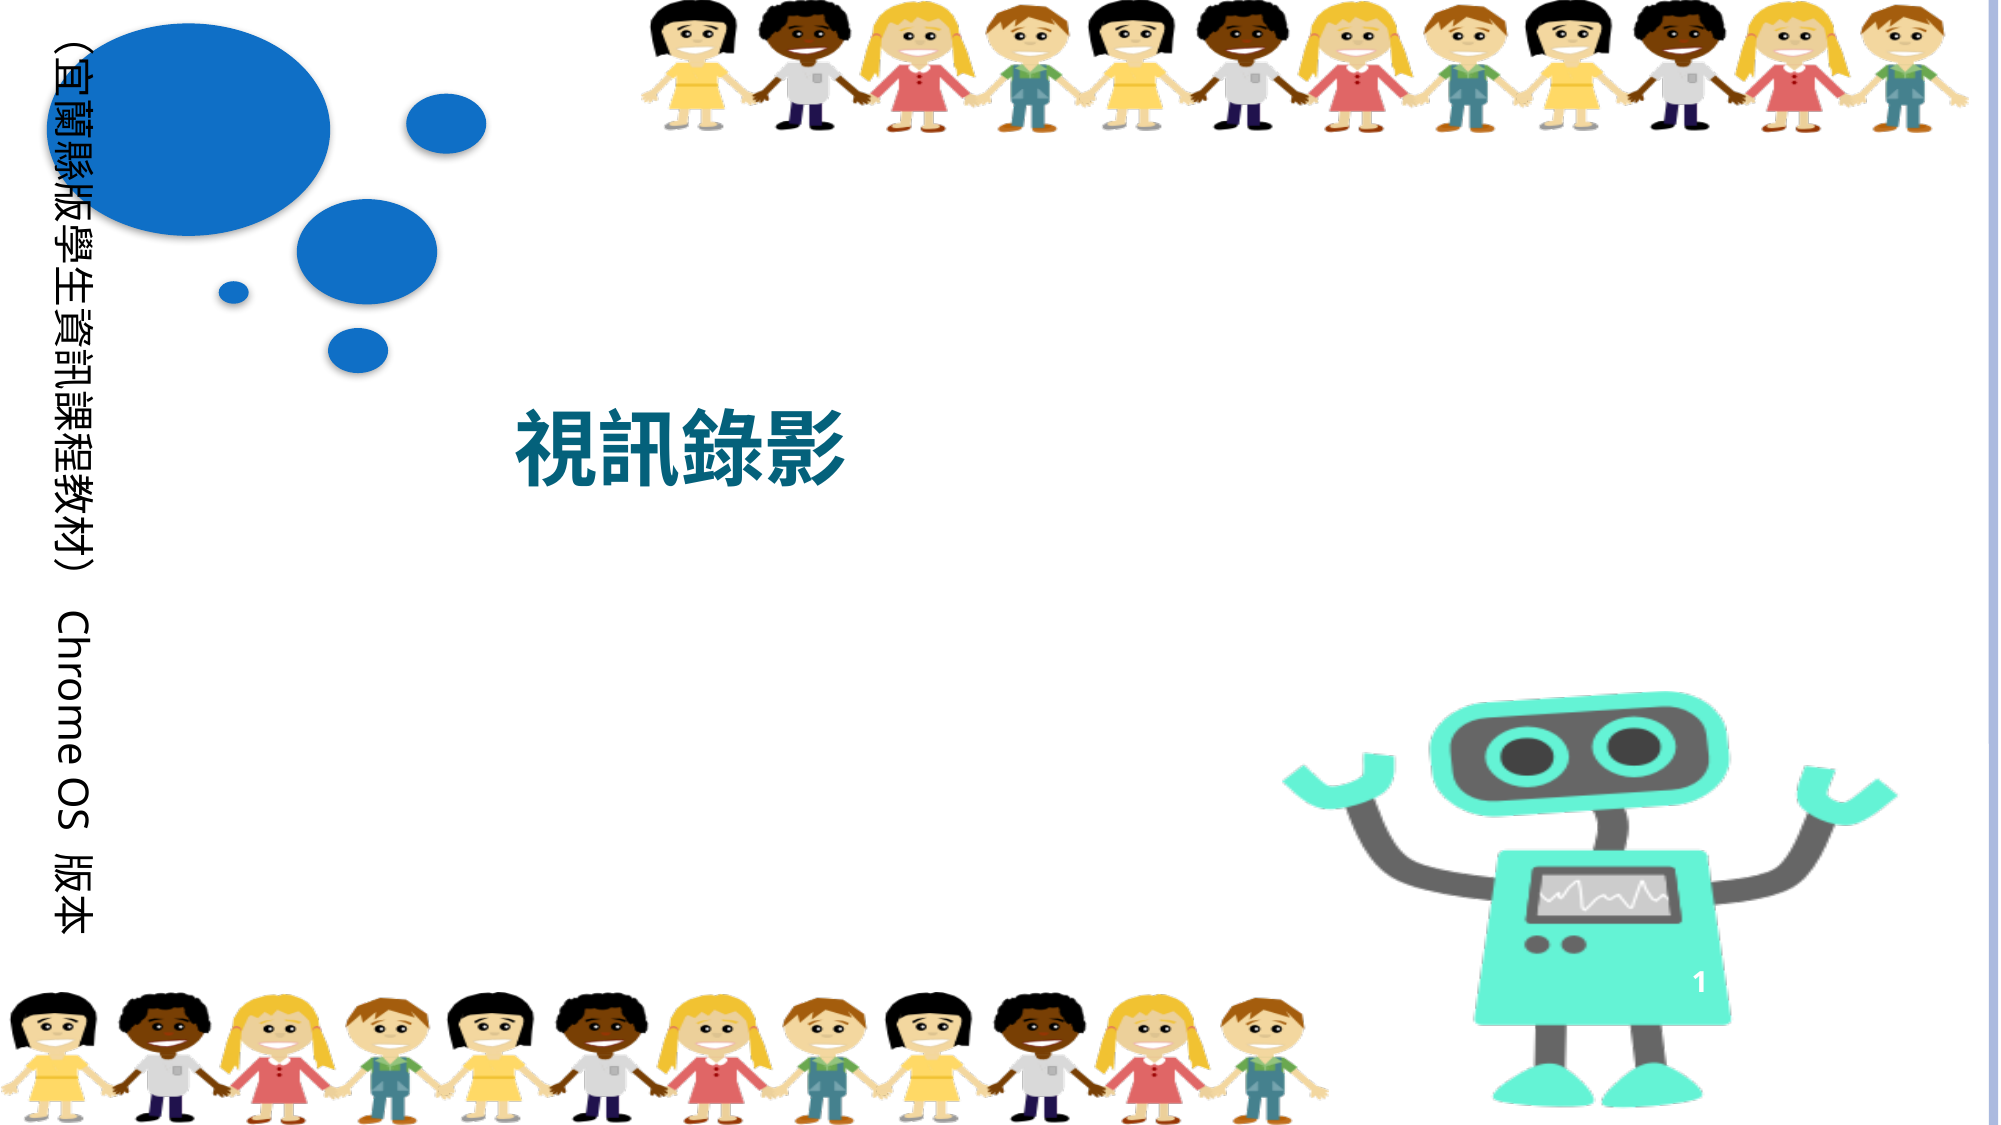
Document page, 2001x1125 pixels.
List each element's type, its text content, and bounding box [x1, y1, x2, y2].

picture [0, 691, 1900, 1125]
title 視訊錄影 [500, 192, 1850, 504]
slide_number 1 [1650, 940, 1750, 1026]
picture [640, 0, 1969, 133]
